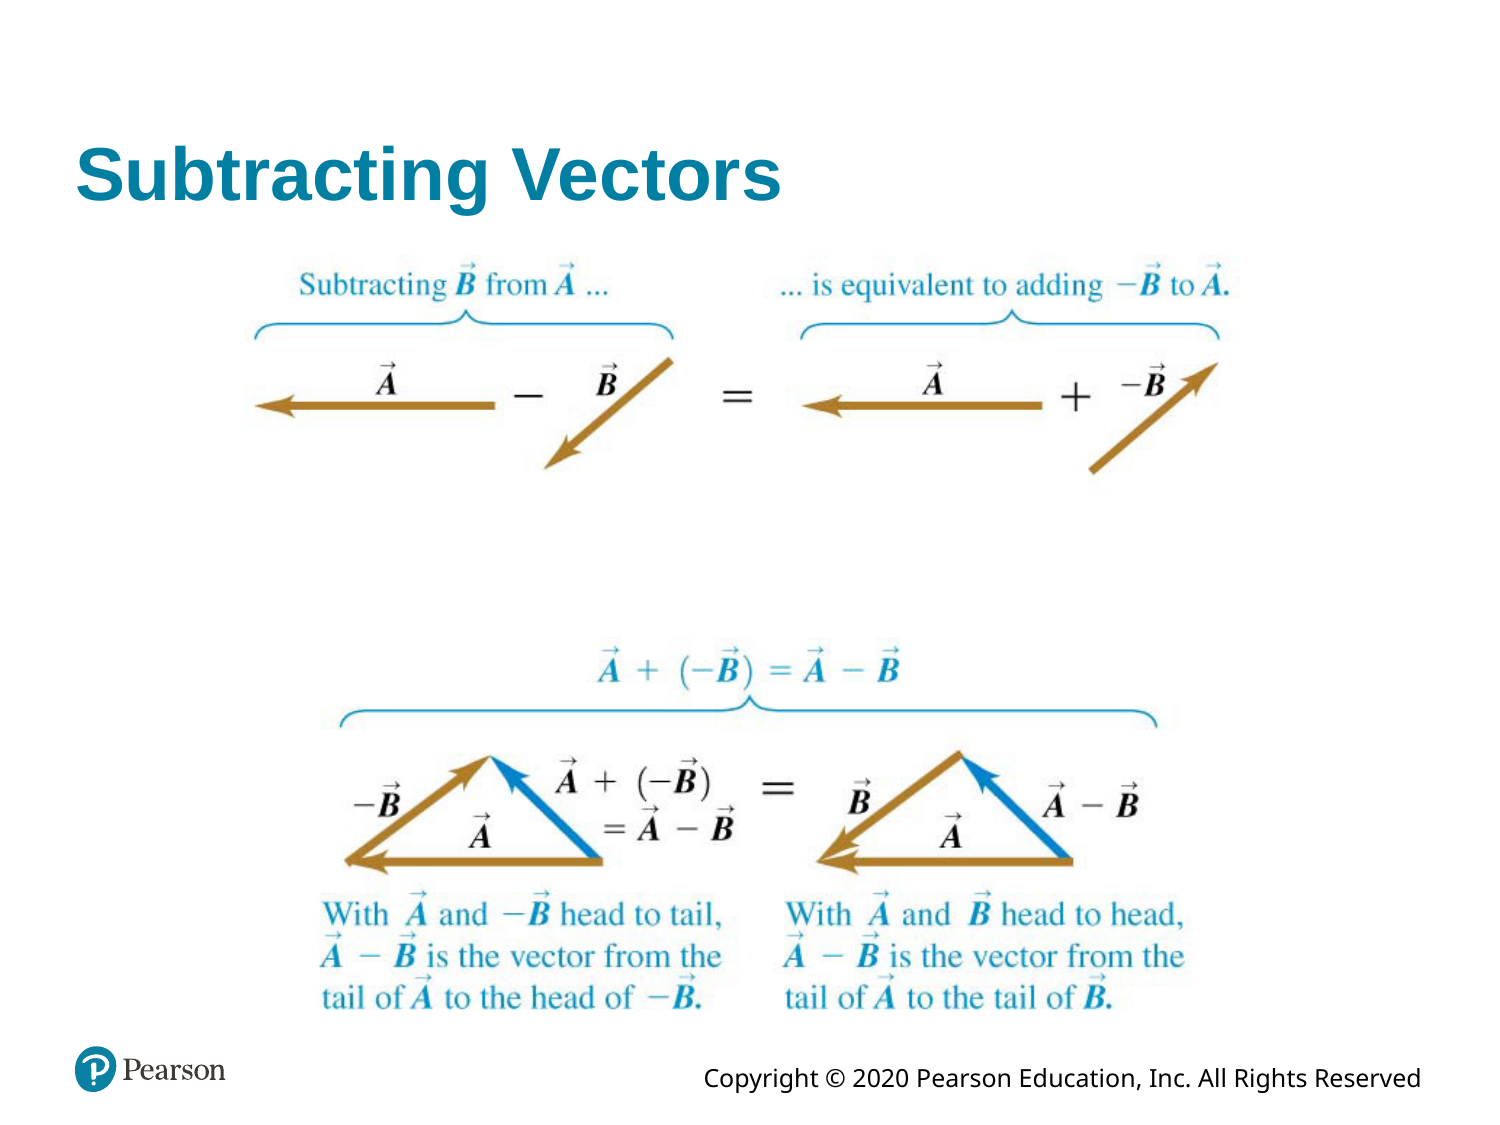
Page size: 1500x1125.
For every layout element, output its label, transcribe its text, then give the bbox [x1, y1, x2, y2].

picture [243, 255, 1257, 614]
picture [306, 636, 1194, 1021]
title Subtracting Vectors [75, 35, 1425, 216]
